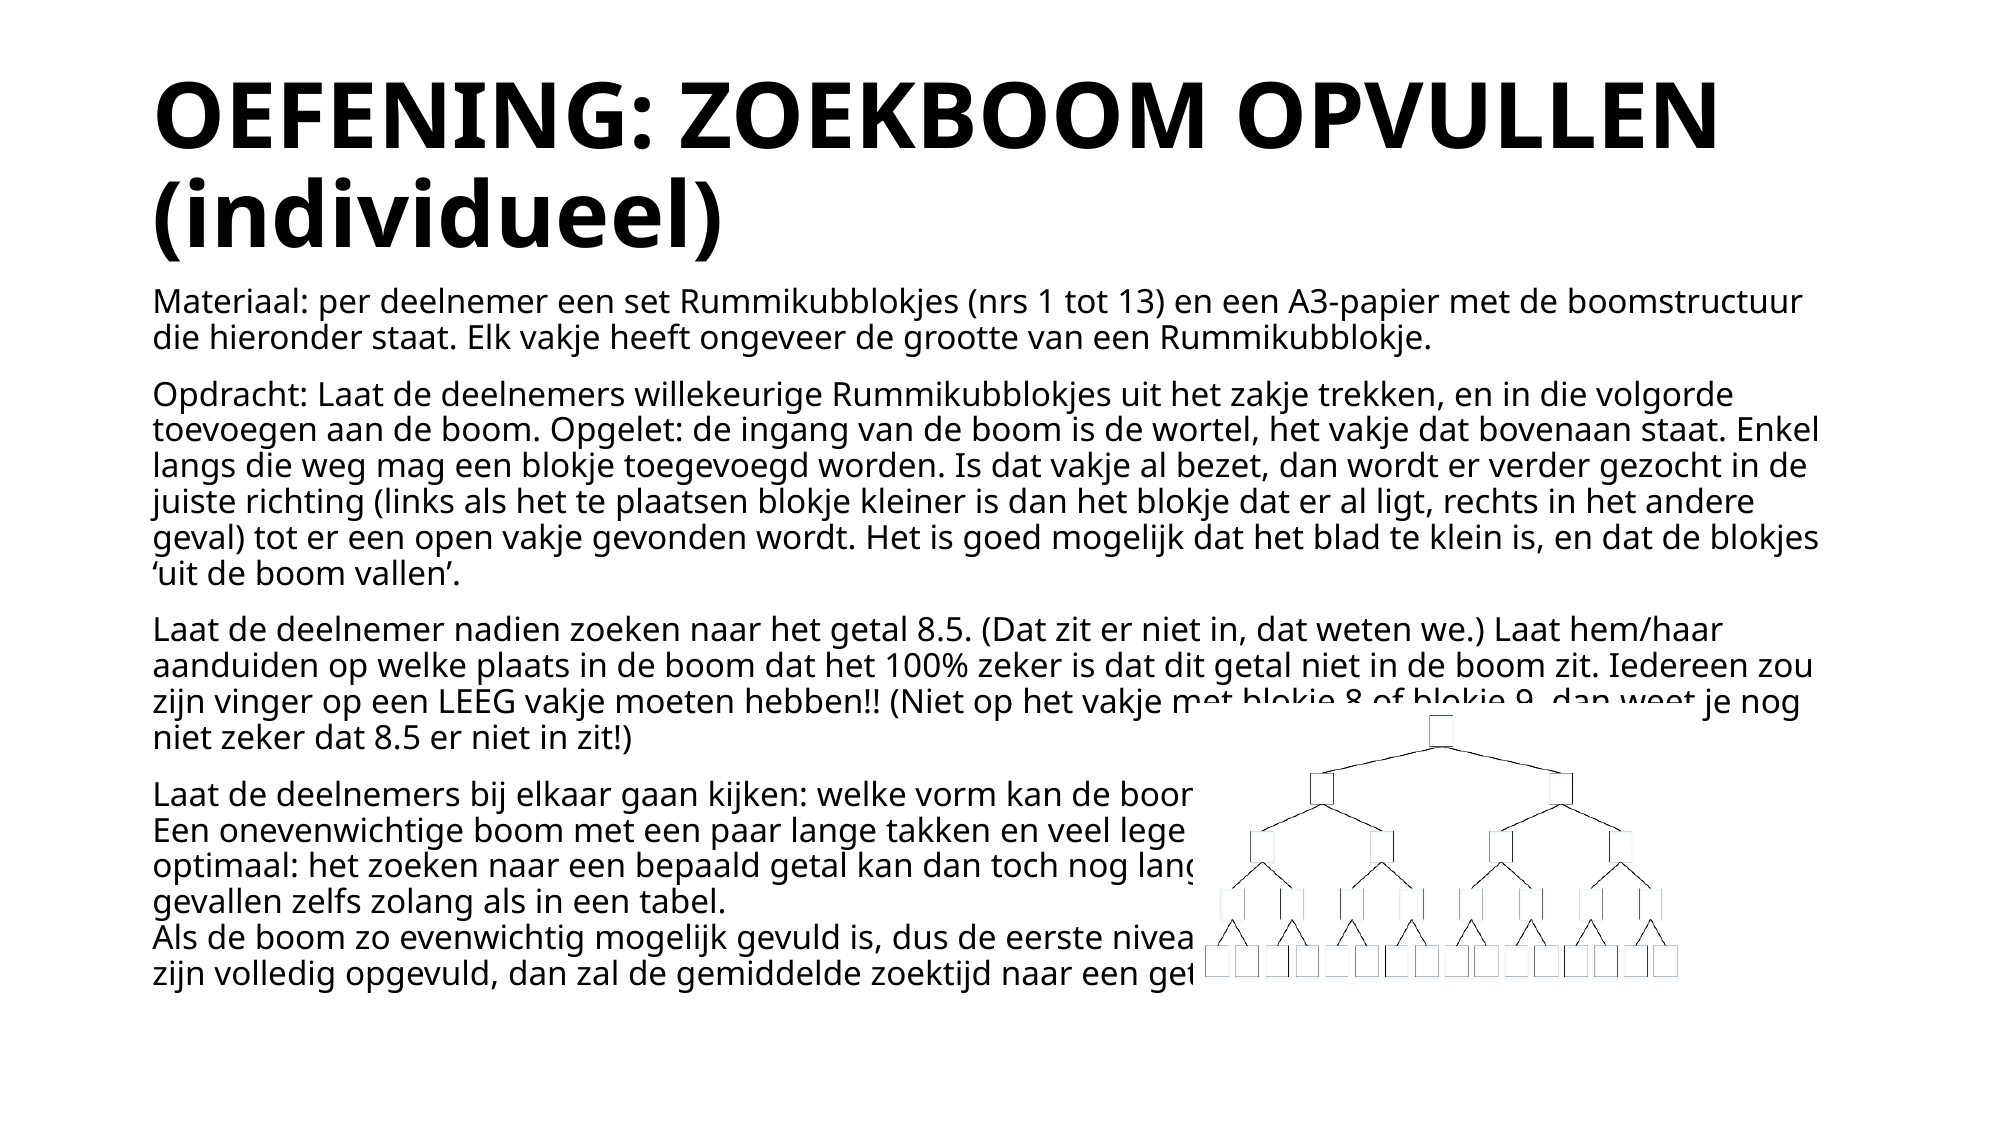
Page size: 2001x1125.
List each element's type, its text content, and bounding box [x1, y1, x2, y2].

picture [1193, 703, 1696, 999]
list Materiaal: per deelnemer een set Rummikubblokjes (nrs 1 tot 13) en een A3-papier met de boomstructuur die hieronder staat. Elk vakje heeft ongeveer de grootte van een Rummikubblokje. Opdracht: Laat de deelnemers willekeurige Rummikubblokjes uit het zakje trekken, en in die volgorde toevoegen aan de boom. Opgelet: de ingang van de boom is de wortel, het vakje dat bovenaan staat. Enkel langs die weg mag een blokje toegevoegd worden. Is dat vakje al bezet, dan wordt er verder gezocht in de juiste richting (links als het te plaatsen blokje kleiner is dan het blokje dat er al ligt, rechts in het andere geval) tot er een open vakje gevonden wordt. Het is goed mogelijk dat het blad te klein is, en dat de blokjes ‘uit de boom vallen’. Laat de deelnemer nadien zoeken naar het getal 8.5. (Dat zit er niet in, dat weten we.) Laat hem/haar aanduiden op welke plaats in de boom dat het 100% zeker is dat dit getal niet in de boom zit. Iedereen zou zijn vinger op een LEEG vakje moeten hebben!! (Niet op het vakje met blokje 8 of blokje 9, dan weet je nog niet zeker dat 8.5 er niet in zit!) Laat de deelnemers bij elkaar gaan kijken: welke vorm kan de boom allemaal aannemen? Een onevenwichtige boom met een paar lange takken en veel lege plaatsen is niet optimaal: het zoeken naar een bepaald getal kan dan toch nog lang duren, in extreme gevallen zelfs zolang als in een tabel. Als de boom zo evenwichtig mogelijk gevuld is, dus de eerste niveaus dicht bij de wortel zijn volledig opgevuld, dan zal de gemiddelde zoektijd naar een getal kort zijn. [137, 278, 1863, 1014]
title OEFENING: ZOEKBOOM OPVULLEN (individueel) [137, 59, 1863, 278]
